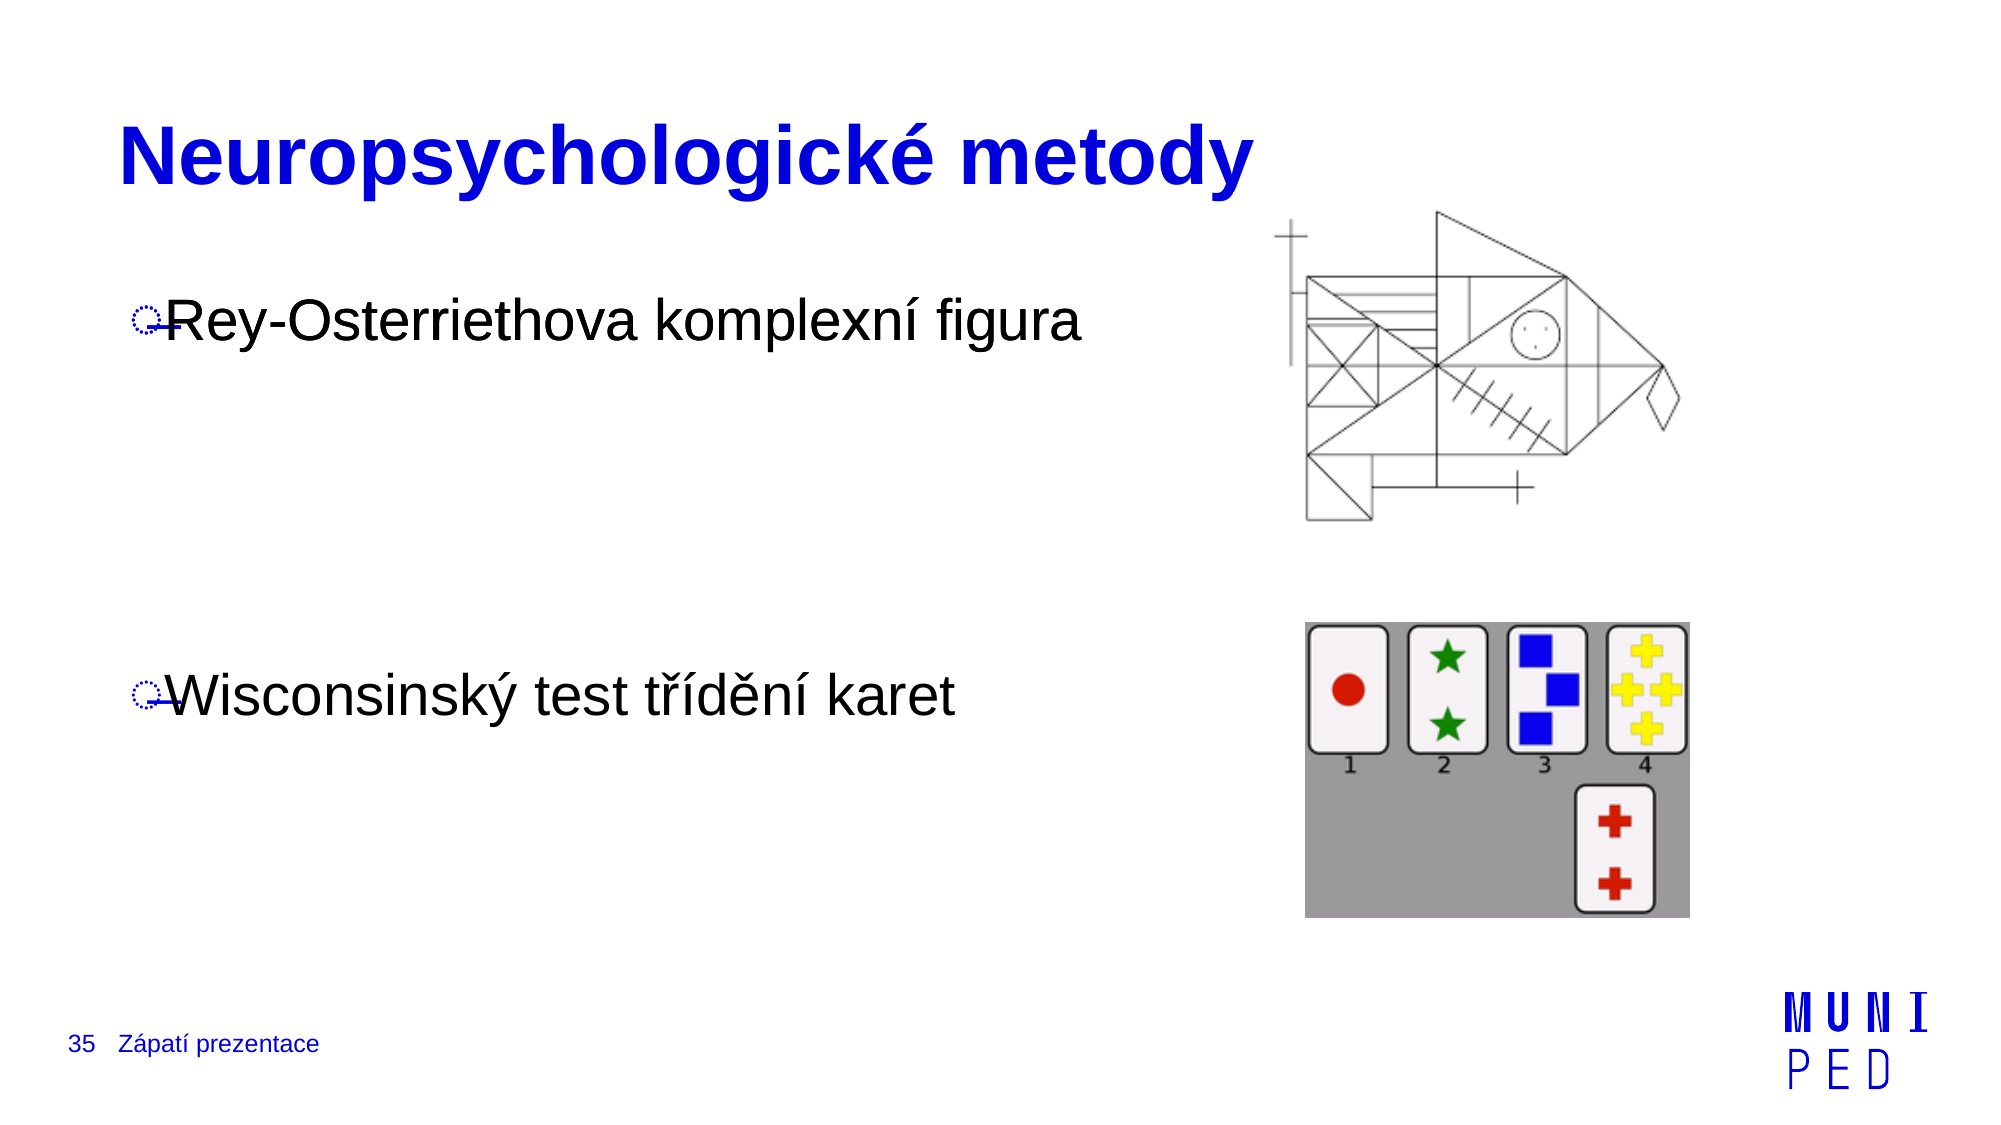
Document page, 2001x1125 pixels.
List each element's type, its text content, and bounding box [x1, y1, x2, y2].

slide_number 35 [67, 1021, 110, 1063]
picture [1305, 622, 1691, 919]
picture [1233, 191, 1722, 538]
text_box Rey-Osterriethova komplexní figura Wisconsinský test třídění karet [118, 277, 1882, 957]
footer Zápatí prezentace [118, 1021, 1418, 1063]
title Neuropsychologické metody [118, 118, 1883, 193]
